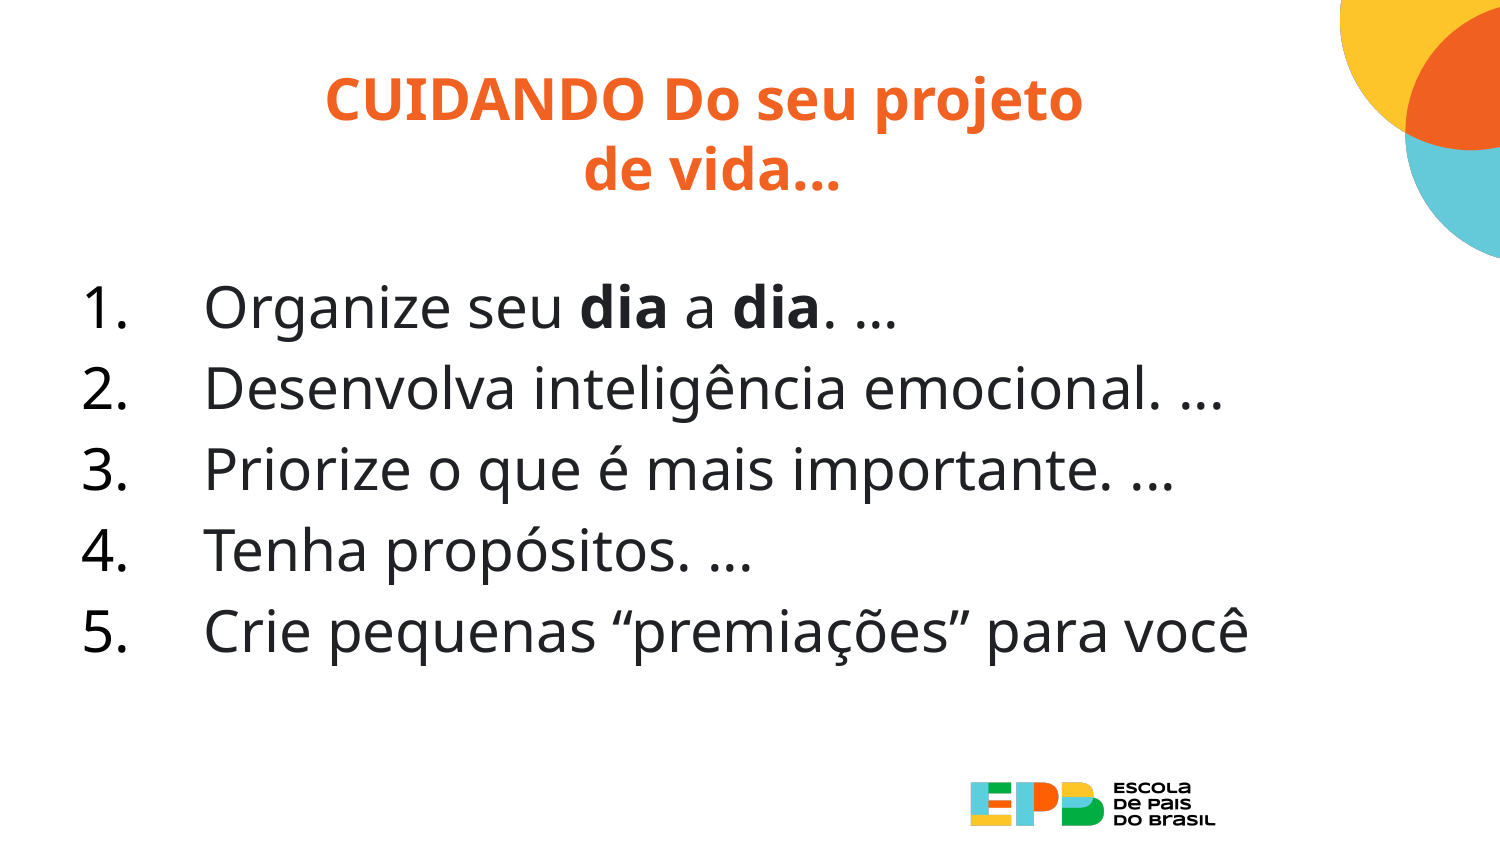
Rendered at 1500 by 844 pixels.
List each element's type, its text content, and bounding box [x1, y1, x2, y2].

text_box Organize seu dia a dia. ... Desenvolva inteligência emocional. ... Priorize o que é mais importante. ... Tenha propósitos. ... Crie pequenas “premiações” para você [66, 257, 1395, 716]
picture [970, 782, 1216, 826]
picture [1305, 0, 1500, 282]
title CUIDANDO Do seu projeto de vida... [27, 47, 1399, 234]
